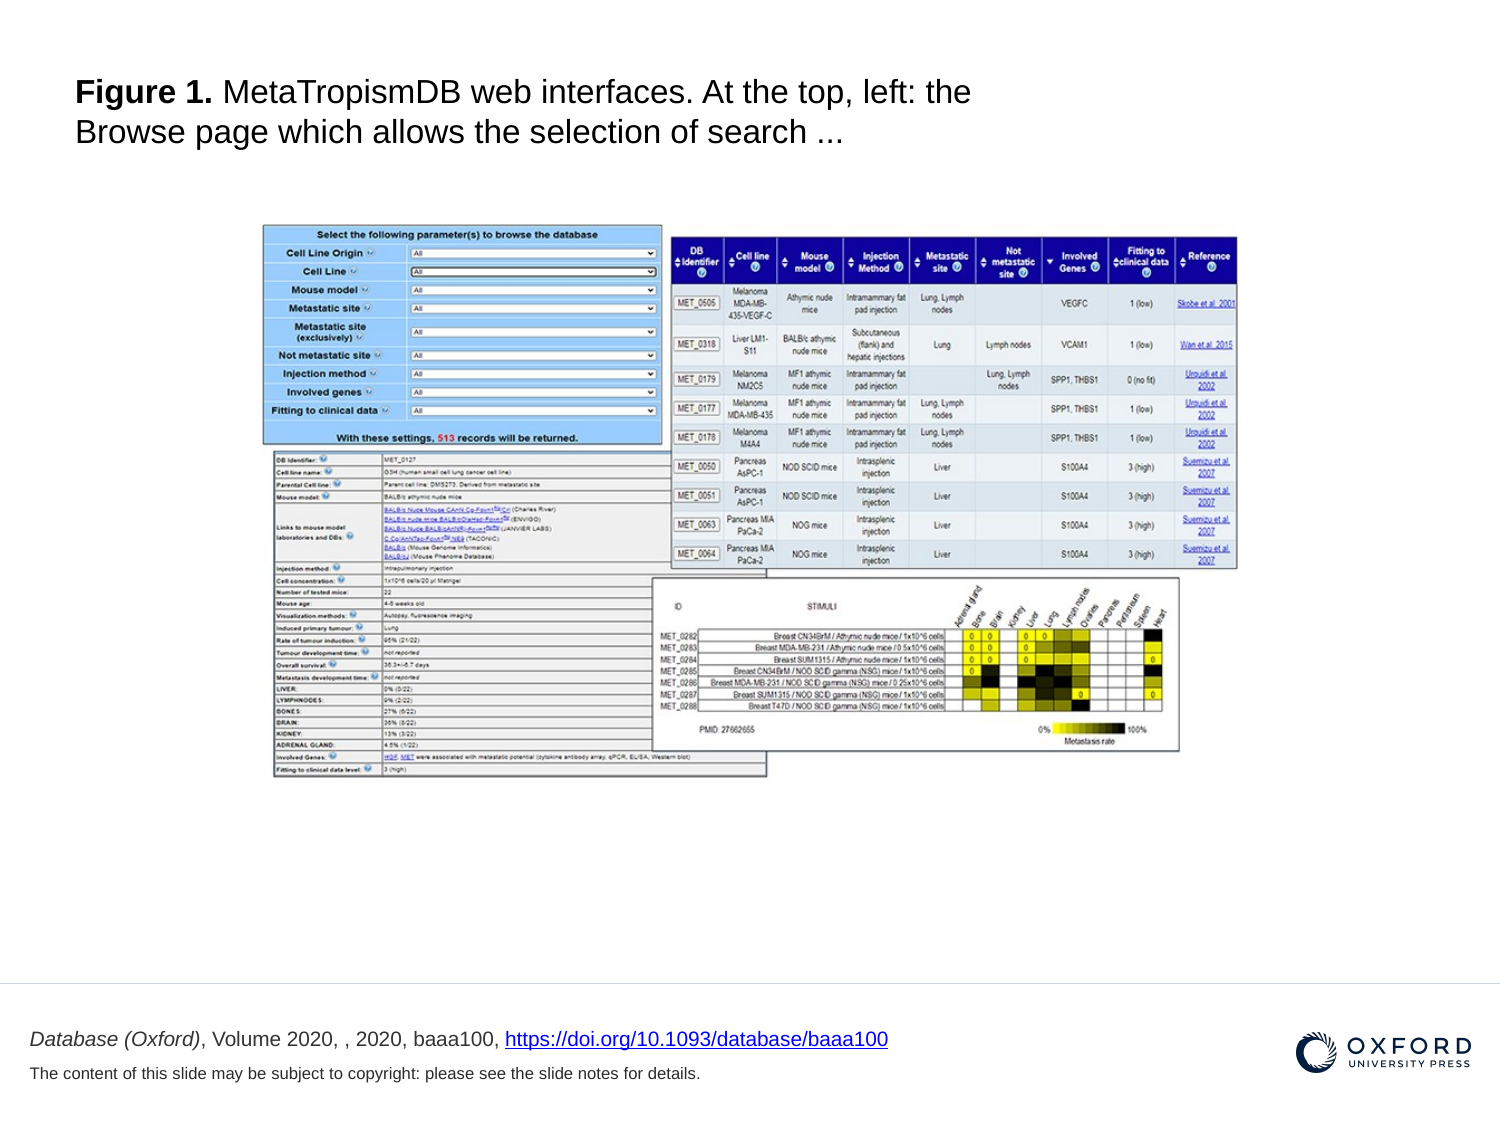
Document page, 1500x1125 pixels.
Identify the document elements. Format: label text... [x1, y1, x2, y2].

title Figure 1. MetaTropismDB web interfaces. At the top, left: the Browse page which allows the selection of search ... [75, 69, 1078, 171]
picture [262, 224, 1238, 778]
footer Database (Oxford), Volume 2020, , 2020, baaa100, https://doi.org/10.1093/database/baaa100 The content of this slide may be subject to copyright: please see the slide notes for details. [0, 983, 1260, 1125]
picture [1296, 1032, 1471, 1073]
